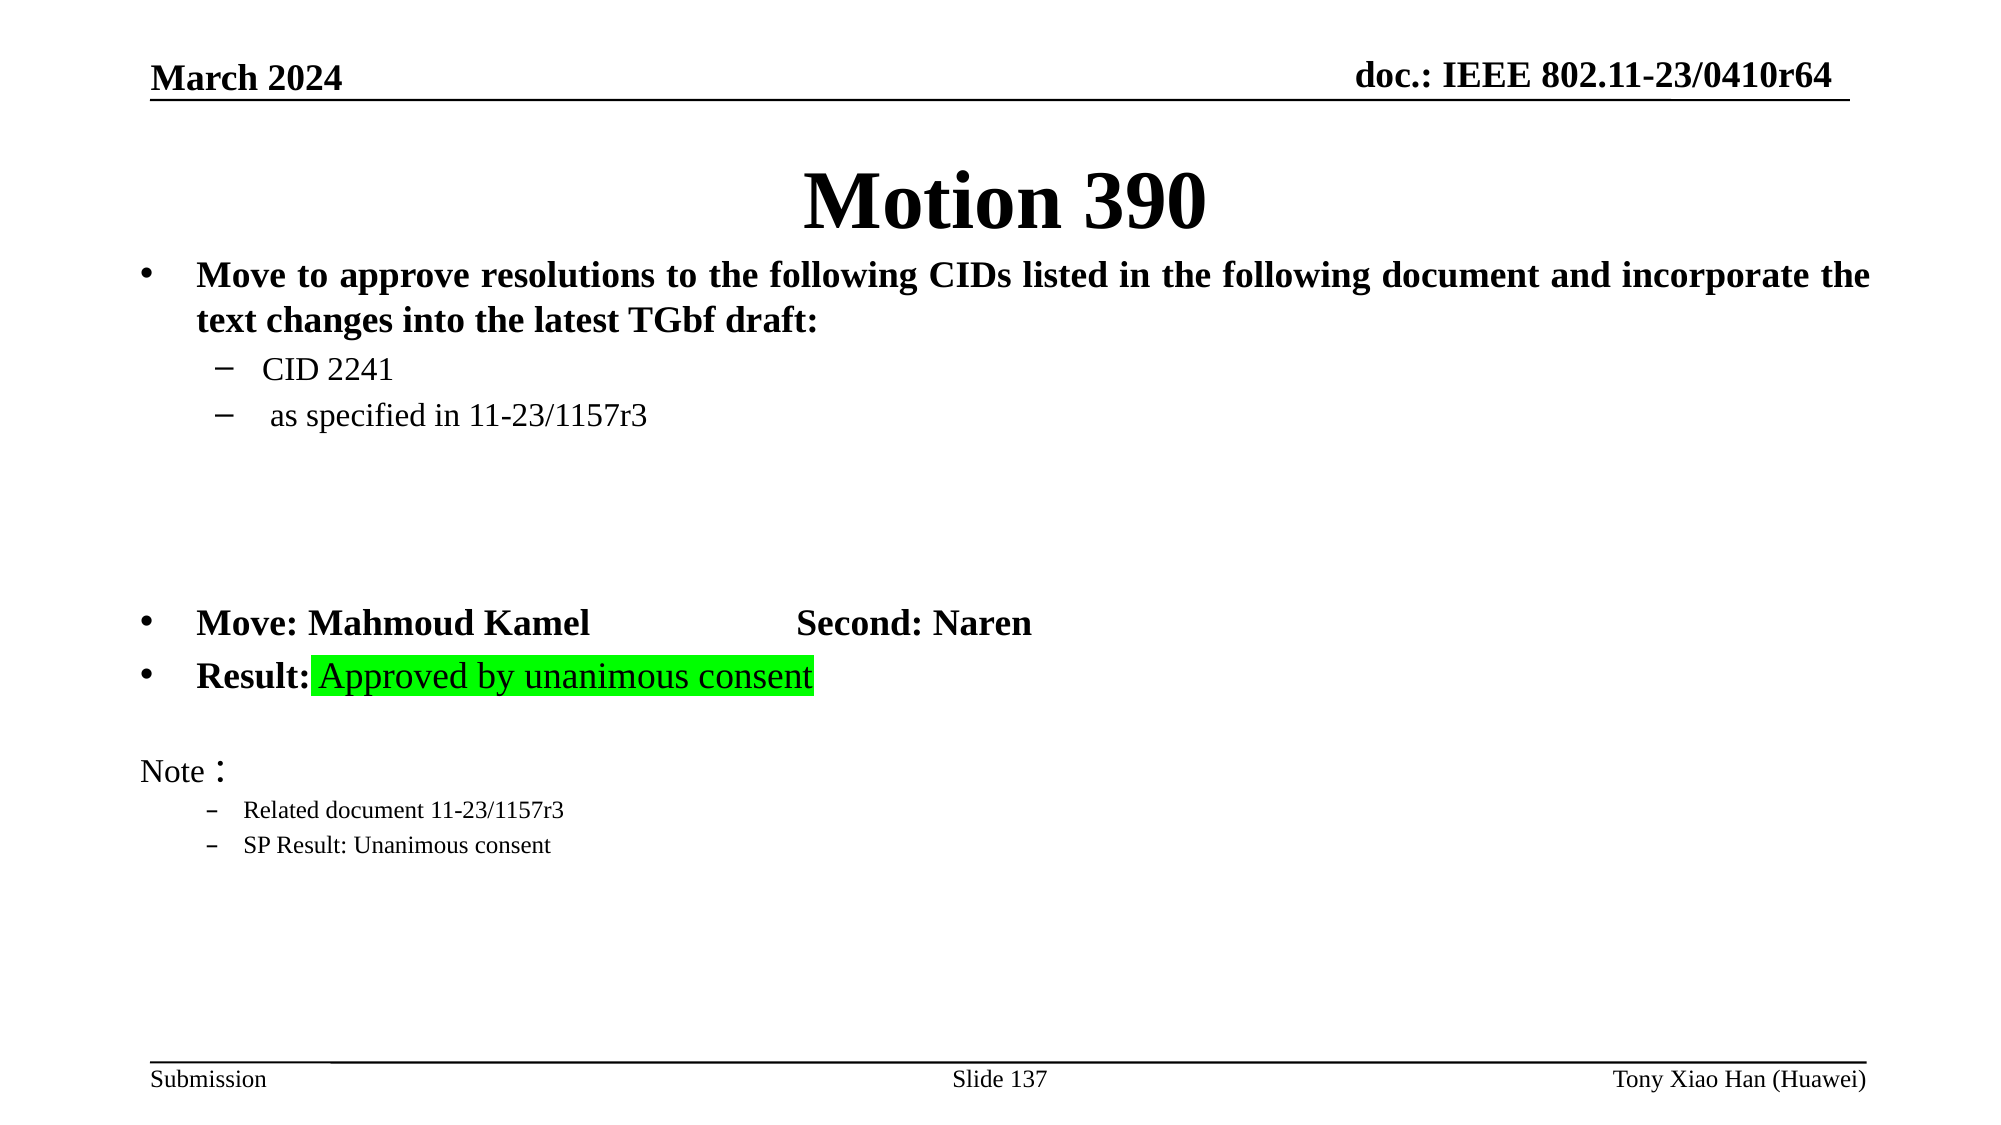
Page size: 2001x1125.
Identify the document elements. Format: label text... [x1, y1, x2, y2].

text_box Motion 390 [368, 137, 1644, 212]
text_box Move to approve resolutions to the following CIDs listed in the following document and incorporate the text changes into the latest TGbf draft: CID 2241 as specified in 11-23/1157r3 Move: Mahmoud Kamel Second: Naren Result: Approved by unanimous consent Note： Related document 11-23/1157r3 SP Result: Unanimous consent [125, 212, 1888, 900]
